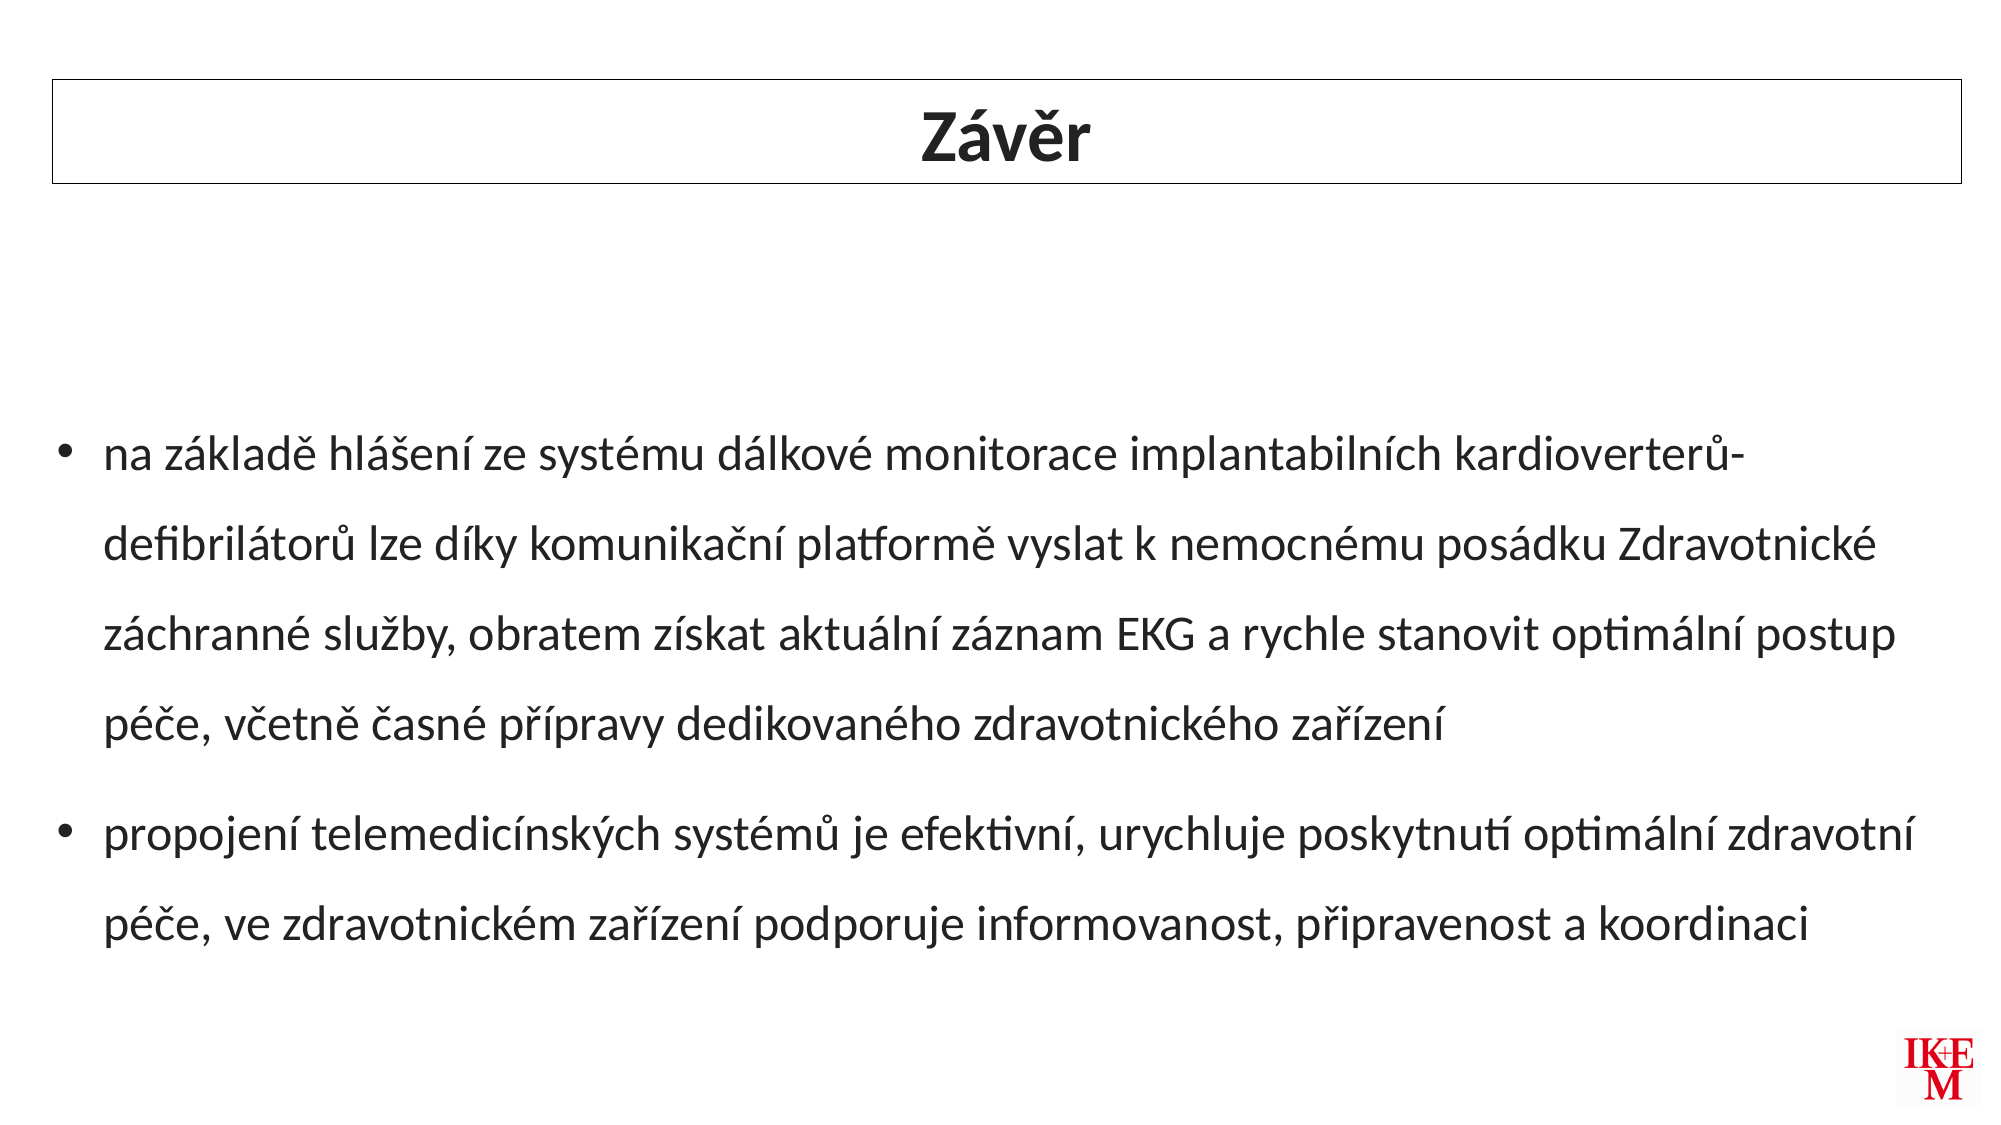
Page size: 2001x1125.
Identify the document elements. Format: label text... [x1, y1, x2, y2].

picture [1896, 1029, 1982, 1110]
text_box na základě hlášení ze systému dálkové monitorace implantabilních kardioverterů-defibrilátorů lze díky komunikační platformě vyslat k nemocnému posádku Zdravotnické záchranné služby, obratem získat aktuální záznam EKG a rychle stanovit optimální postup péče, včetně časné přípravy dedikovaného zdravotnického zařízení propojení telemedicínských systémů je efektivní, urychluje poskytnutí optimální zdravotní péče, ve zdravotnickém zařízení podporuje informovanost, připravenost a koordinaci [41, 382, 1952, 959]
text_box Závěr [52, 79, 1962, 184]
